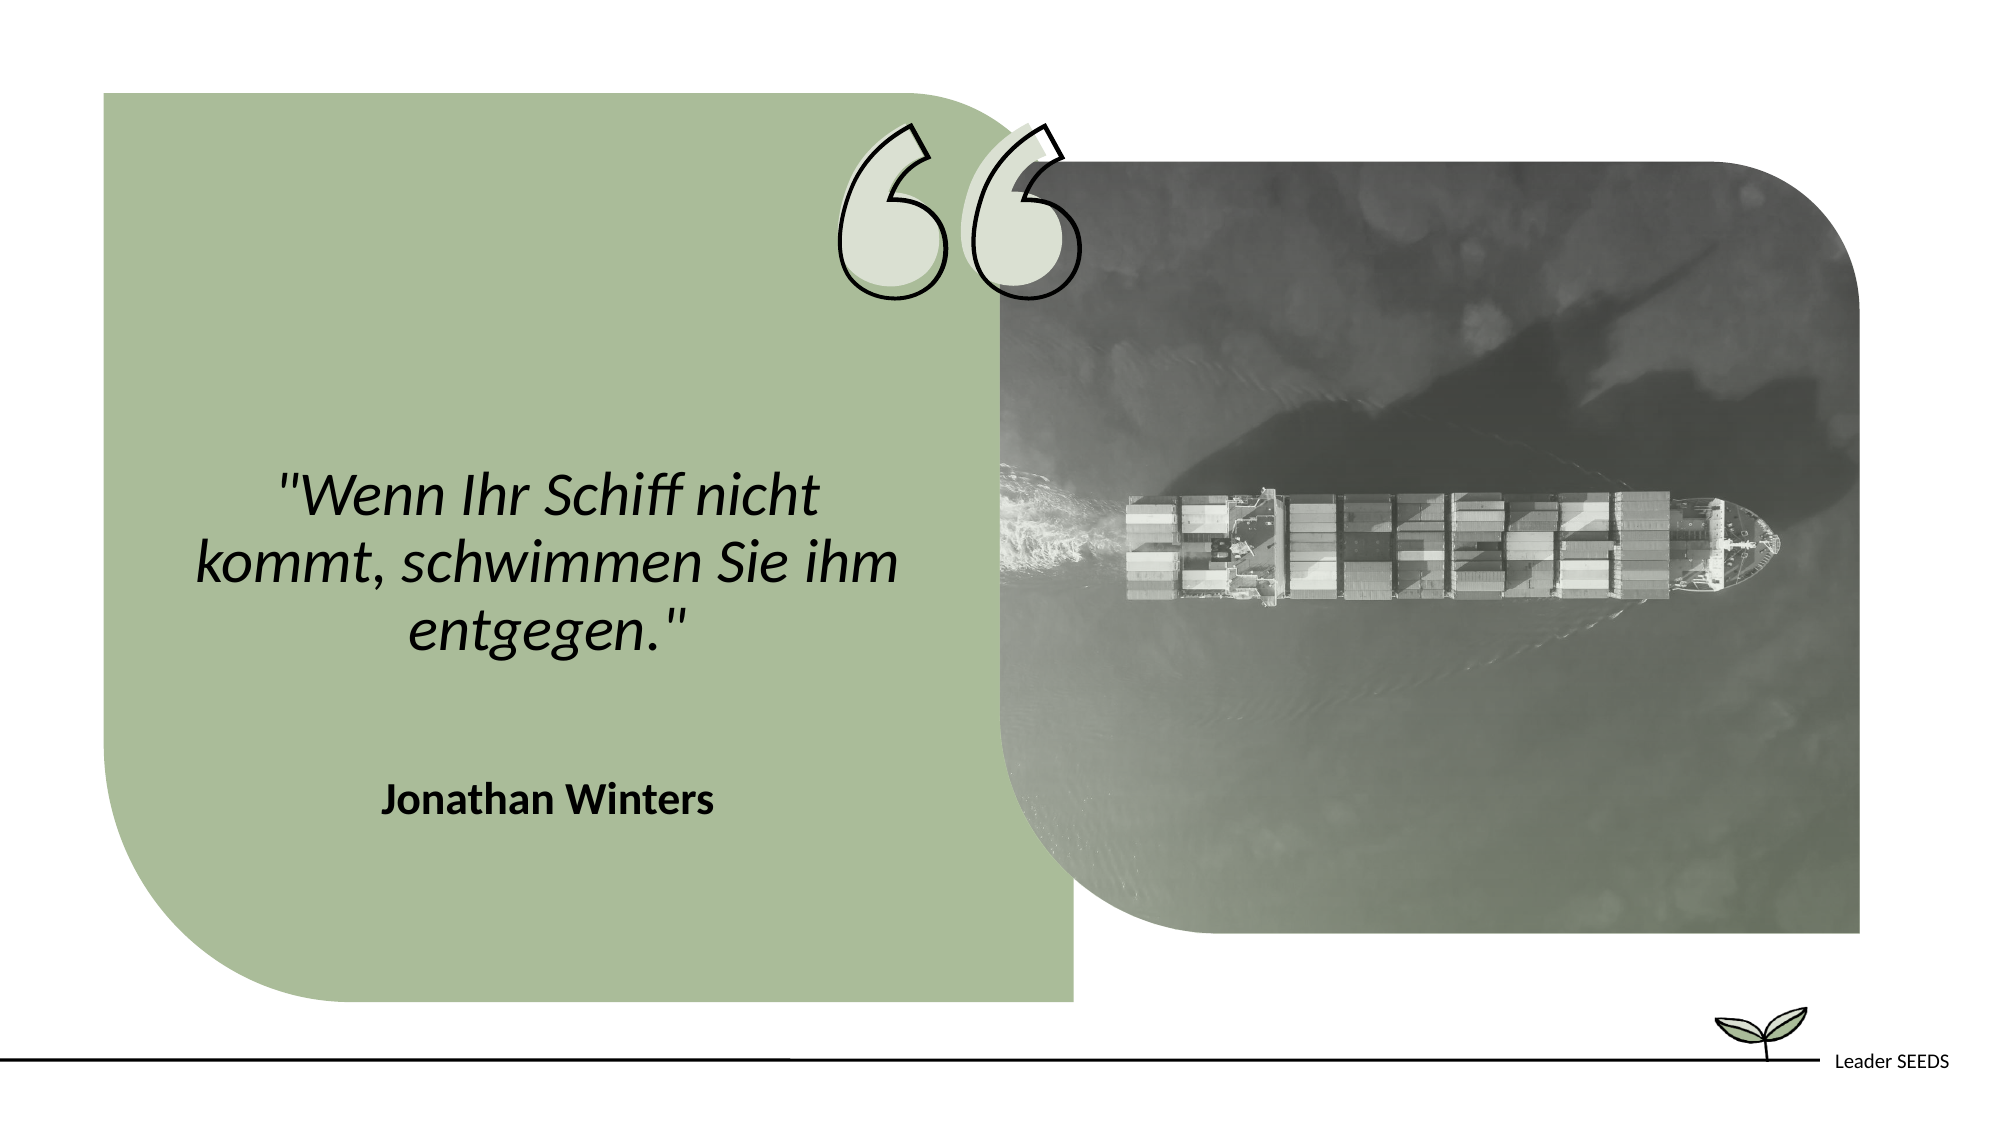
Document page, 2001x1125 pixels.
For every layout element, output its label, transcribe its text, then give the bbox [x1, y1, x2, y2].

text_box Jonathan Winters [288, 761, 808, 845]
list "Wenn Ihr Schiff nicht kommt, schwimmen Sie ihm entgegen." [164, 250, 932, 875]
picture [999, 161, 1860, 934]
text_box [837, 122, 1082, 301]
